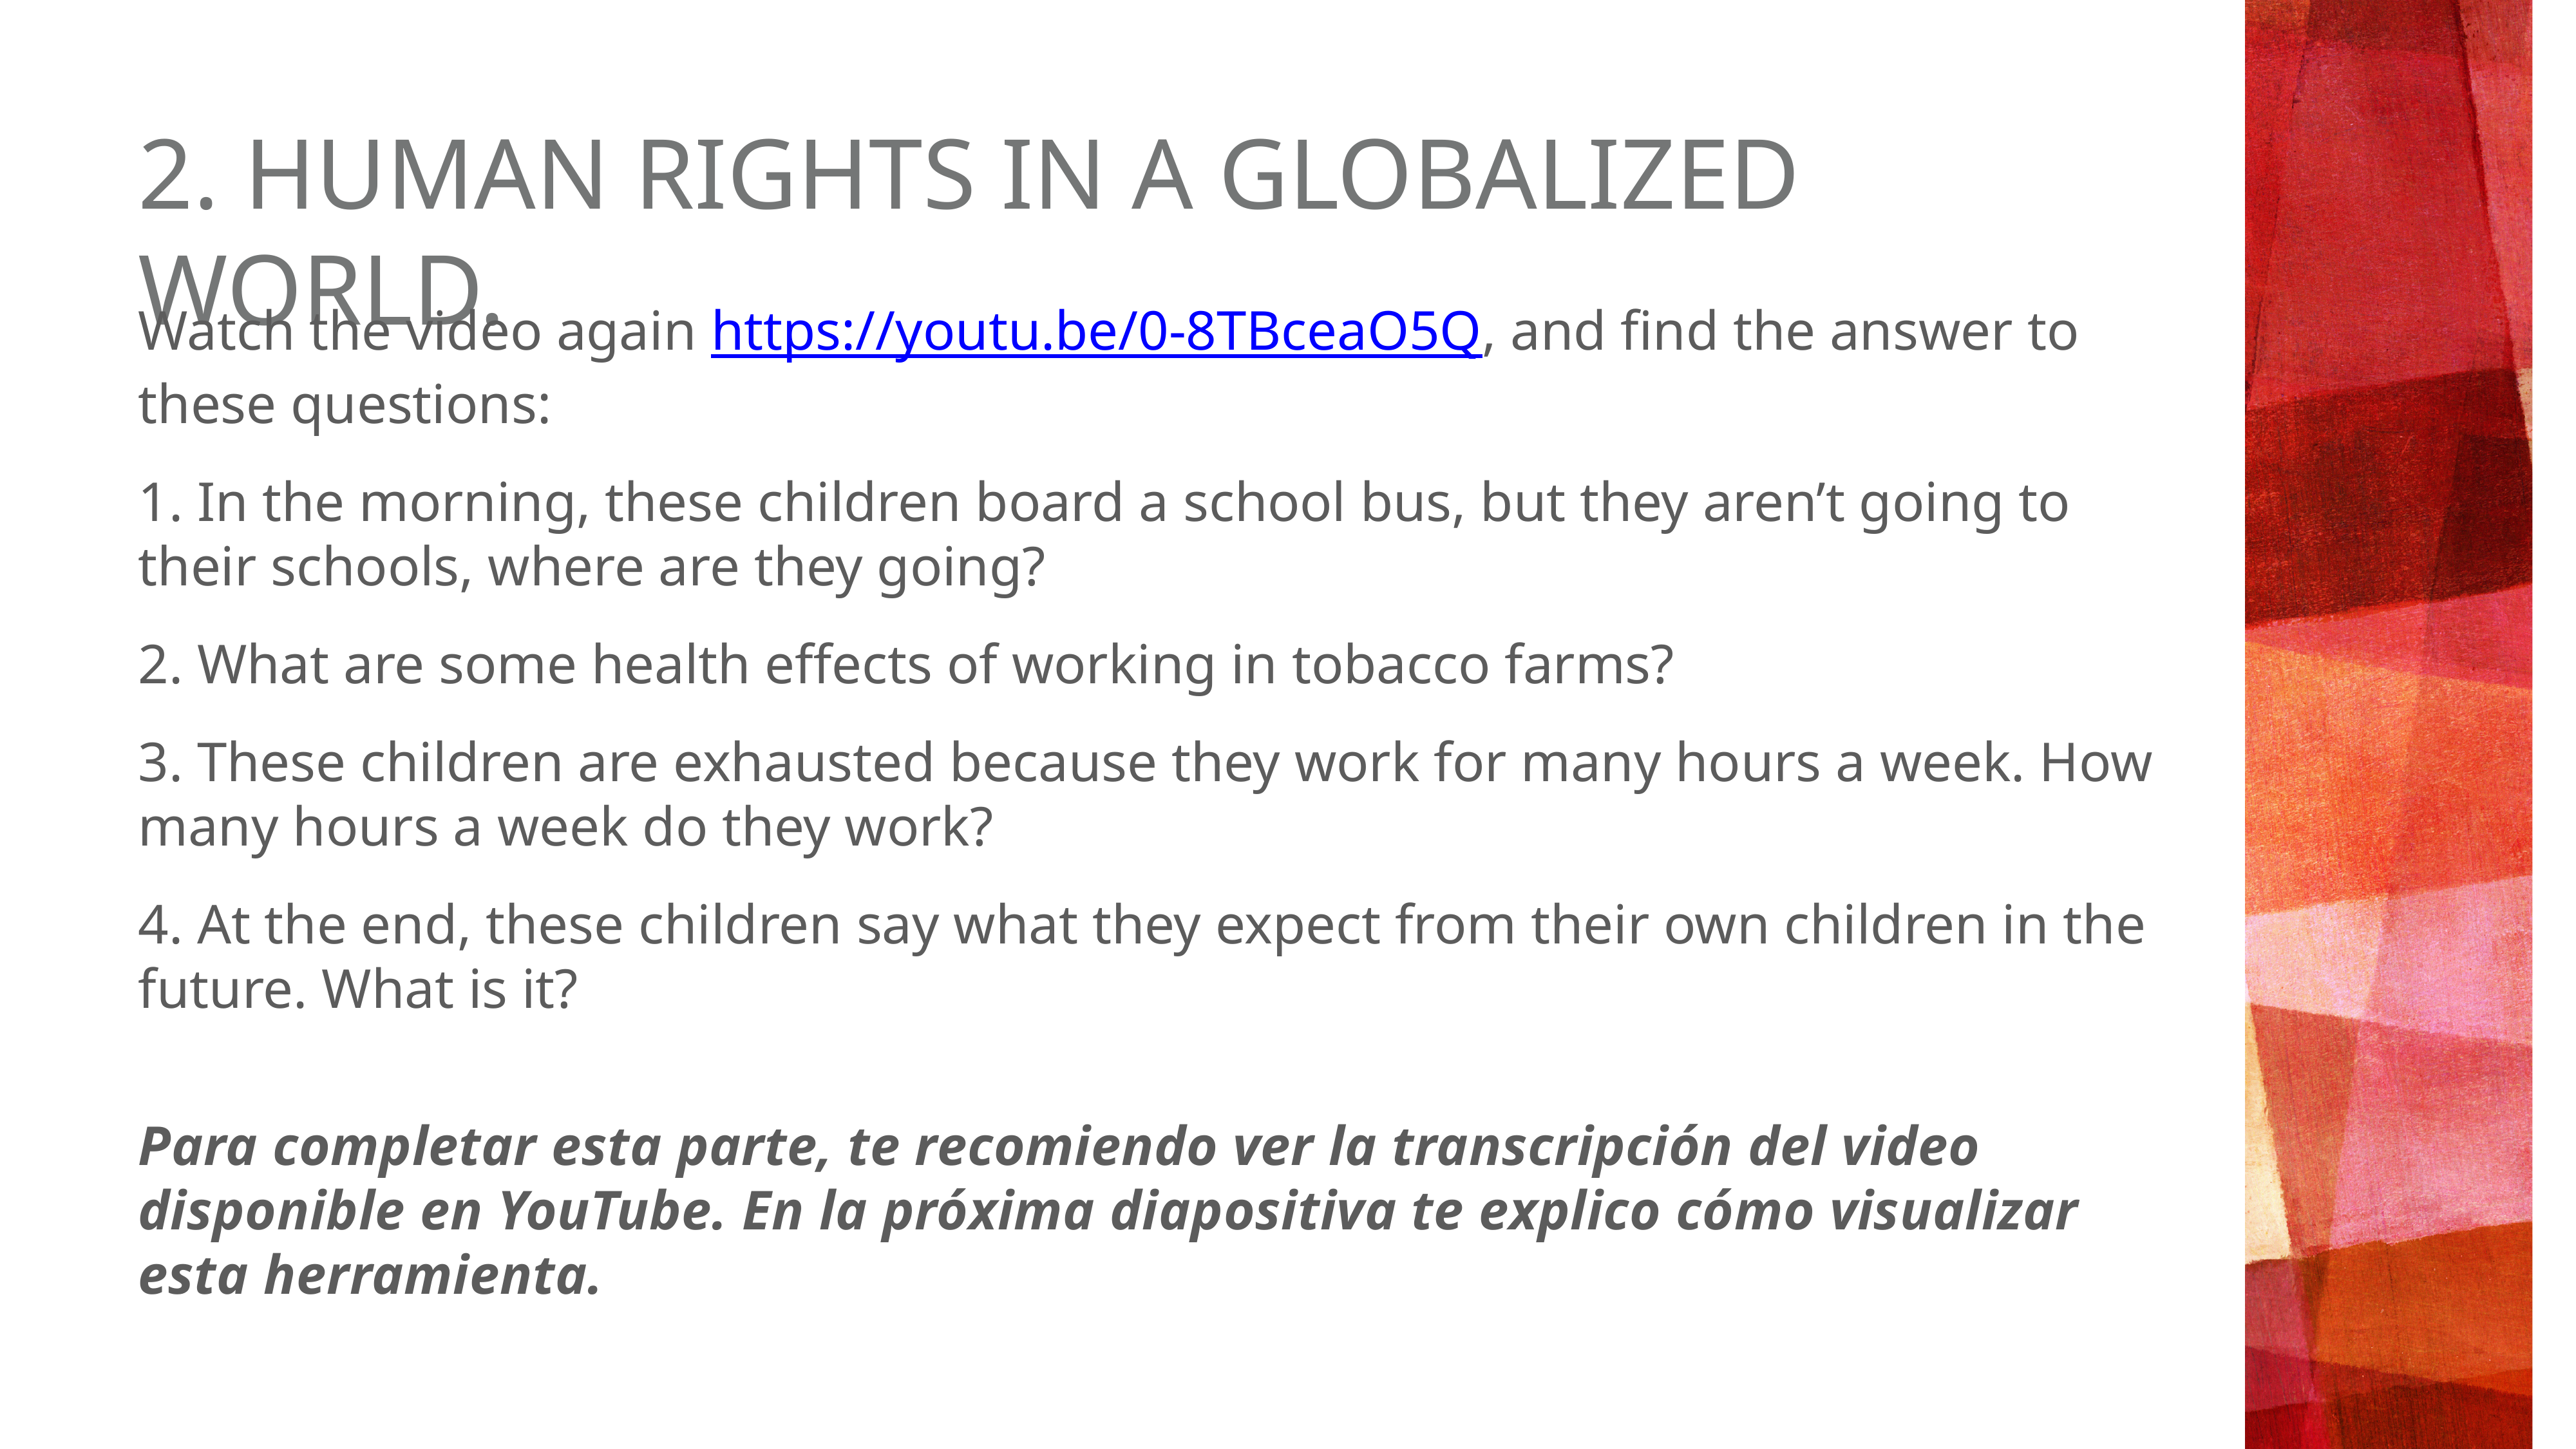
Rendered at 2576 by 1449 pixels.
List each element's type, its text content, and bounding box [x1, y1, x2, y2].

title 2. Human rights in a globalized world. [132, 107, 2170, 215]
text_box Para completar esta parte, te recomiendo ver la transcripción del video disponible en YouTube. En la próxima diapositiva te explico cómo visualizar esta herramienta. [133, 1106, 2170, 1311]
list Watch the video again https://youtu.be/0-8TBceaO5Q, and find the answer to these questions: 1. In the morning, these children board a school bus, but they aren’t going to their schools, where are they going? 2. What are some health effects of working in tobacco farms? 3. These children are exhausted because they work for many hours a week. How many hours a week do they work? 4. At the end, these children say what they expect from their own children in the future. What is it? [132, 290, 2170, 1088]
picture [2244, 0, 2533, 1449]
